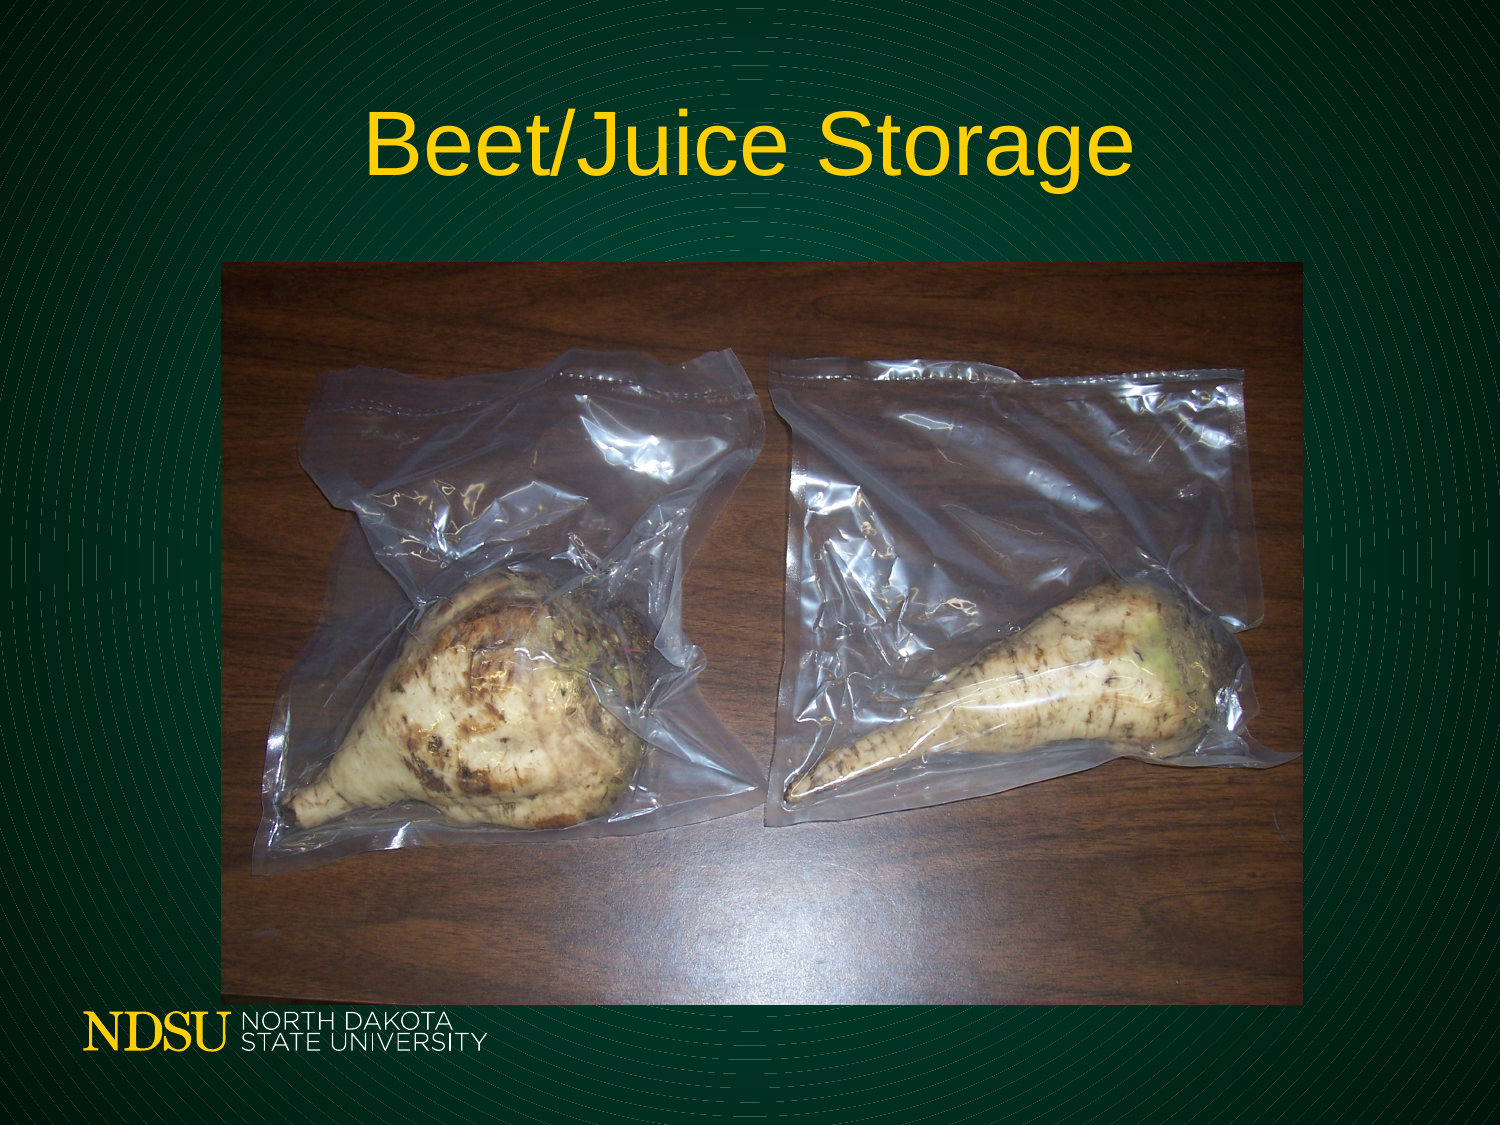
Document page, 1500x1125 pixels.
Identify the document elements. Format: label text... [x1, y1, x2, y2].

title Beet/Juice Storage [75, 45, 1425, 233]
picture [221, 262, 1303, 1006]
